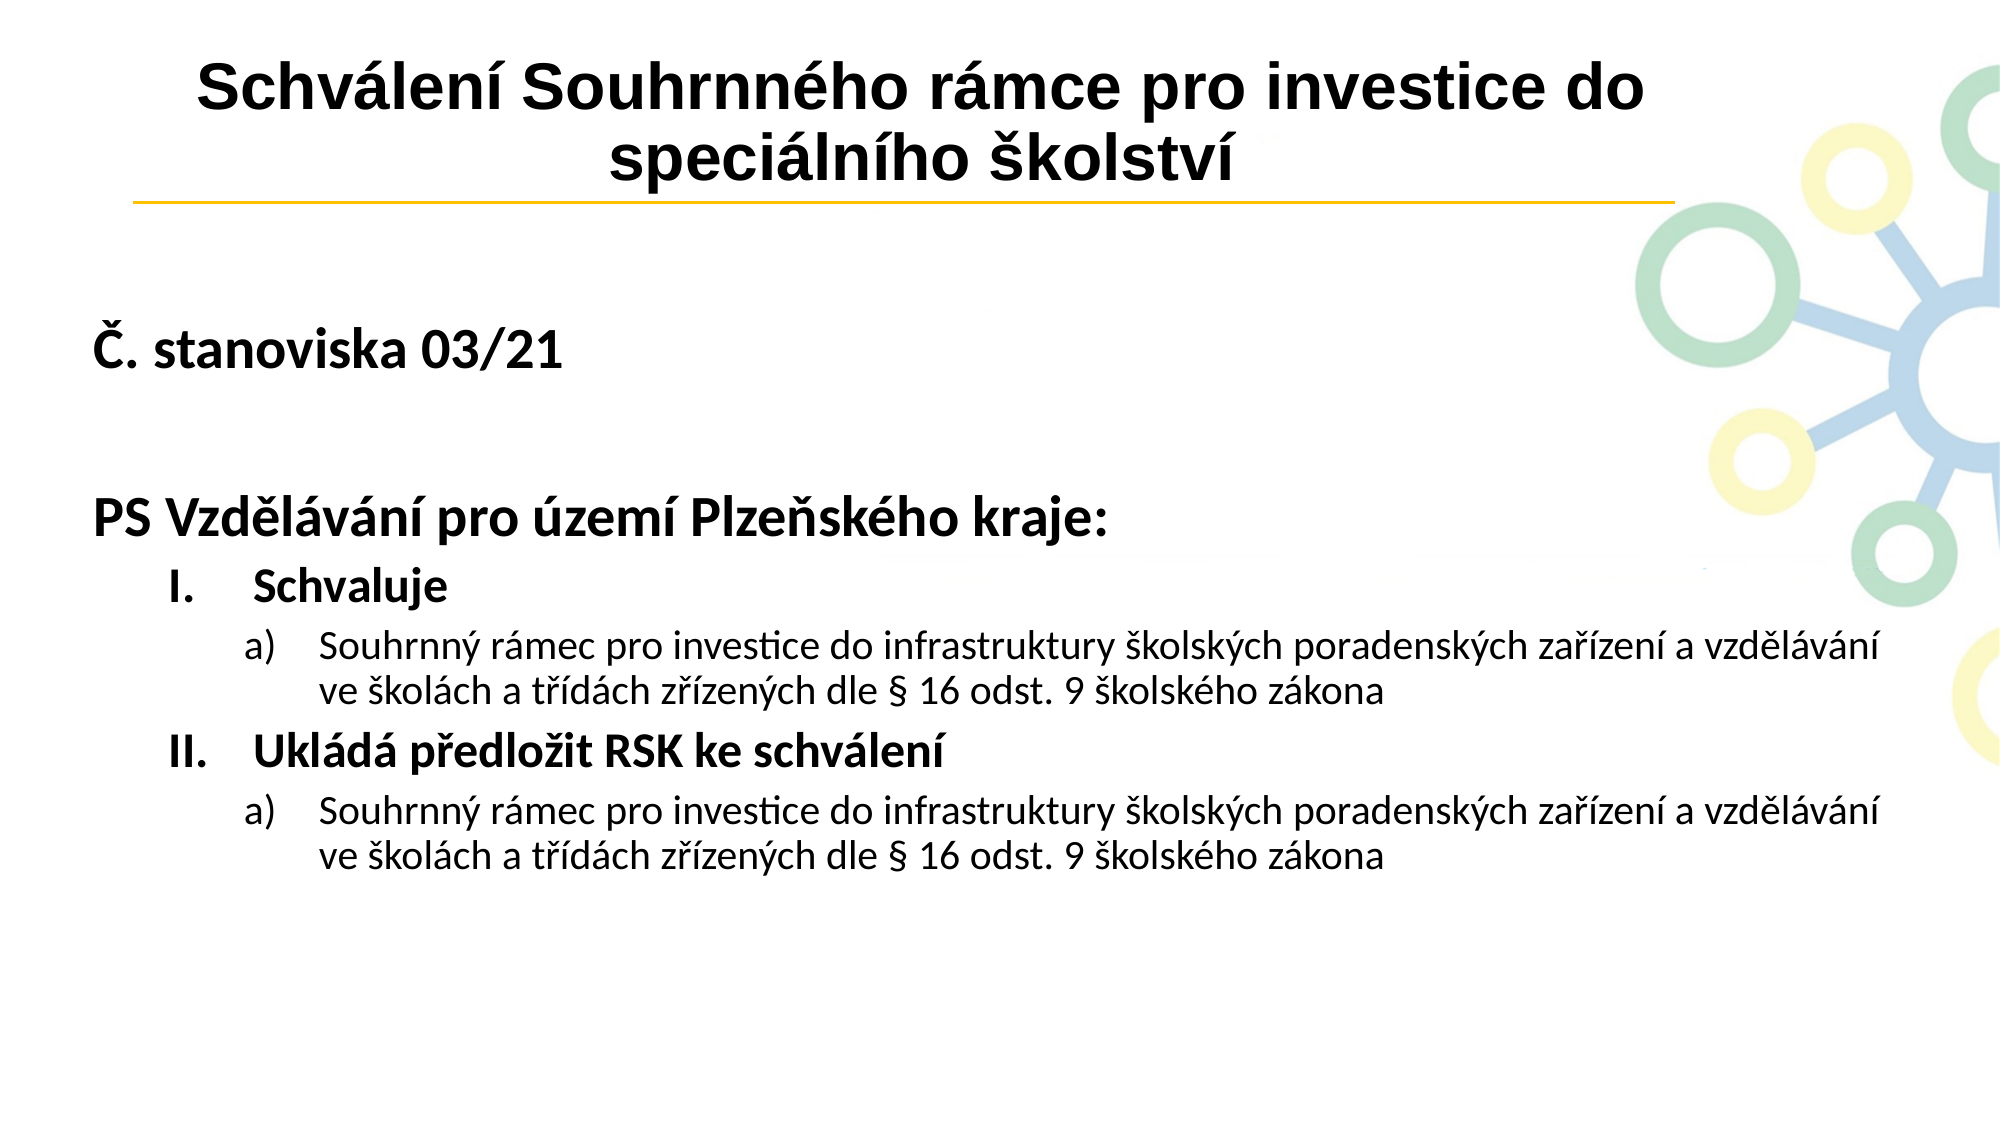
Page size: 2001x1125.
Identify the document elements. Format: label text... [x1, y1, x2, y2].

title Schválení Souhrnného rámce pro investice do speciálního školství [168, 45, 766, 201]
picture [766, 0, 2000, 1125]
list Č. stanoviska 03/21 PS Vzdělávání pro území Plzeňského kraje: Schvaluje Souhrnný rámec pro investice do infrastruktury školských poradenských zařízení a vzdělávání ve školách a třídách zřízených dle § 16 odst. 9 školského zákona Ukládá předložit RSK ke schválení Souhrnný rámec pro investice do infrastruktury školských poradenských zařízení a vzdělávání ve školách a třídách zřízených dle § 16 odst. 9 školského zákona [78, 240, 766, 1035]
